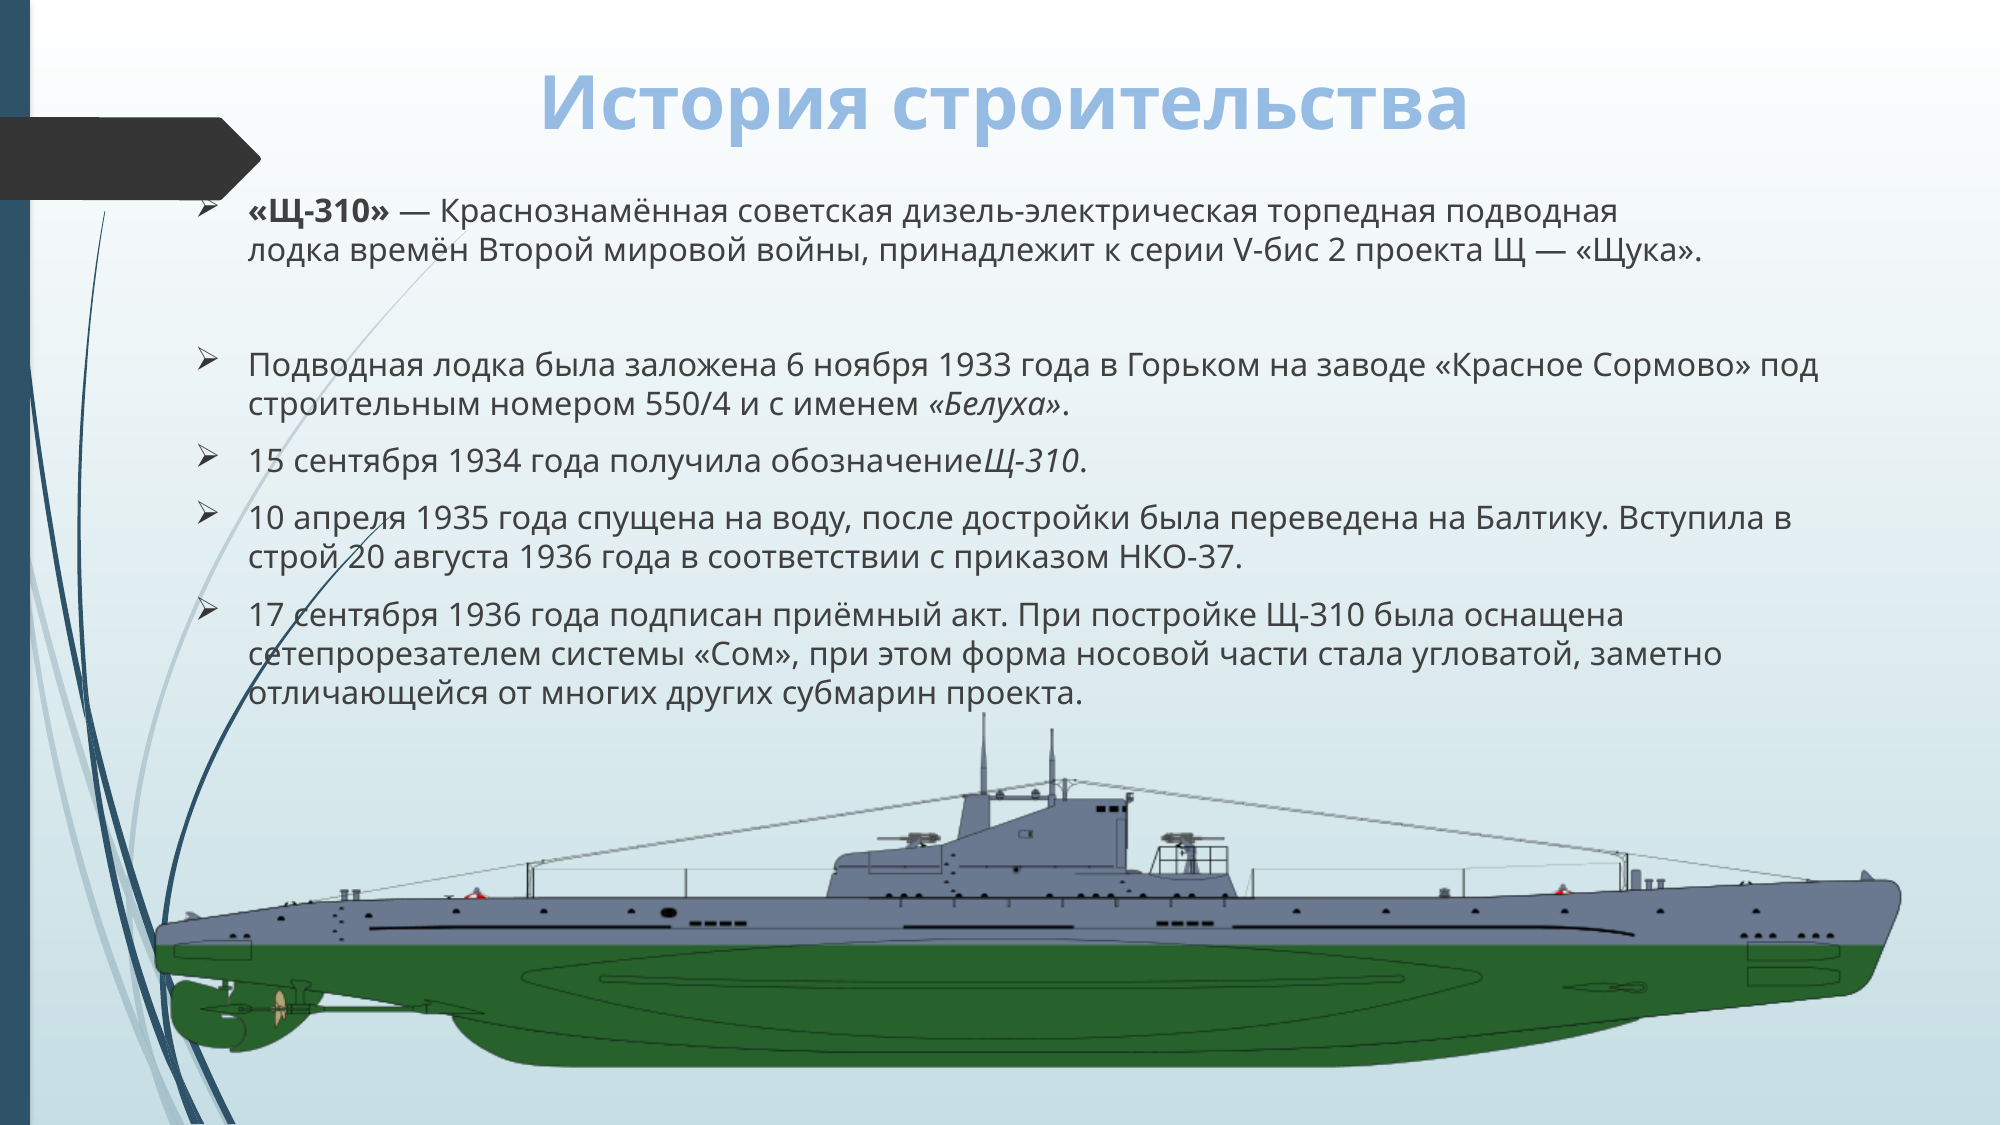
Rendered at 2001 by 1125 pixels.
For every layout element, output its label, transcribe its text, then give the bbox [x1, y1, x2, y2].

title История строительства [180, 47, 1830, 182]
list «Щ-310» — Краснознамённая советская дизель-электрическая торпедная подводная лодка времён Второй мировой войны, принадлежит к серии V-бис 2 проекта Щ — «Щука». Подводная лодка была заложена 6 ноября 1933 года в Горьком на заводе «Красное Сормово» под строительным номером 550/4 и с именем «Белуха». 15 сентября 1934 года получила обозначениеЩ-310. 10 апреля 1935 года спущена на воду, после достройки была переведена на Балтику. Вступила в строй 20 августа 1936 года в соответствии с приказом НКО-37. 17 сентября 1936 года подписан приёмный акт. При постройке Щ-310 была оснащена сетепрорезателем системы «Сом», при этом форма носовой части стала угловатой, заметно отличающейся от многих других субмарин проекта. [180, 182, 1875, 706]
picture [150, 708, 1906, 1071]
